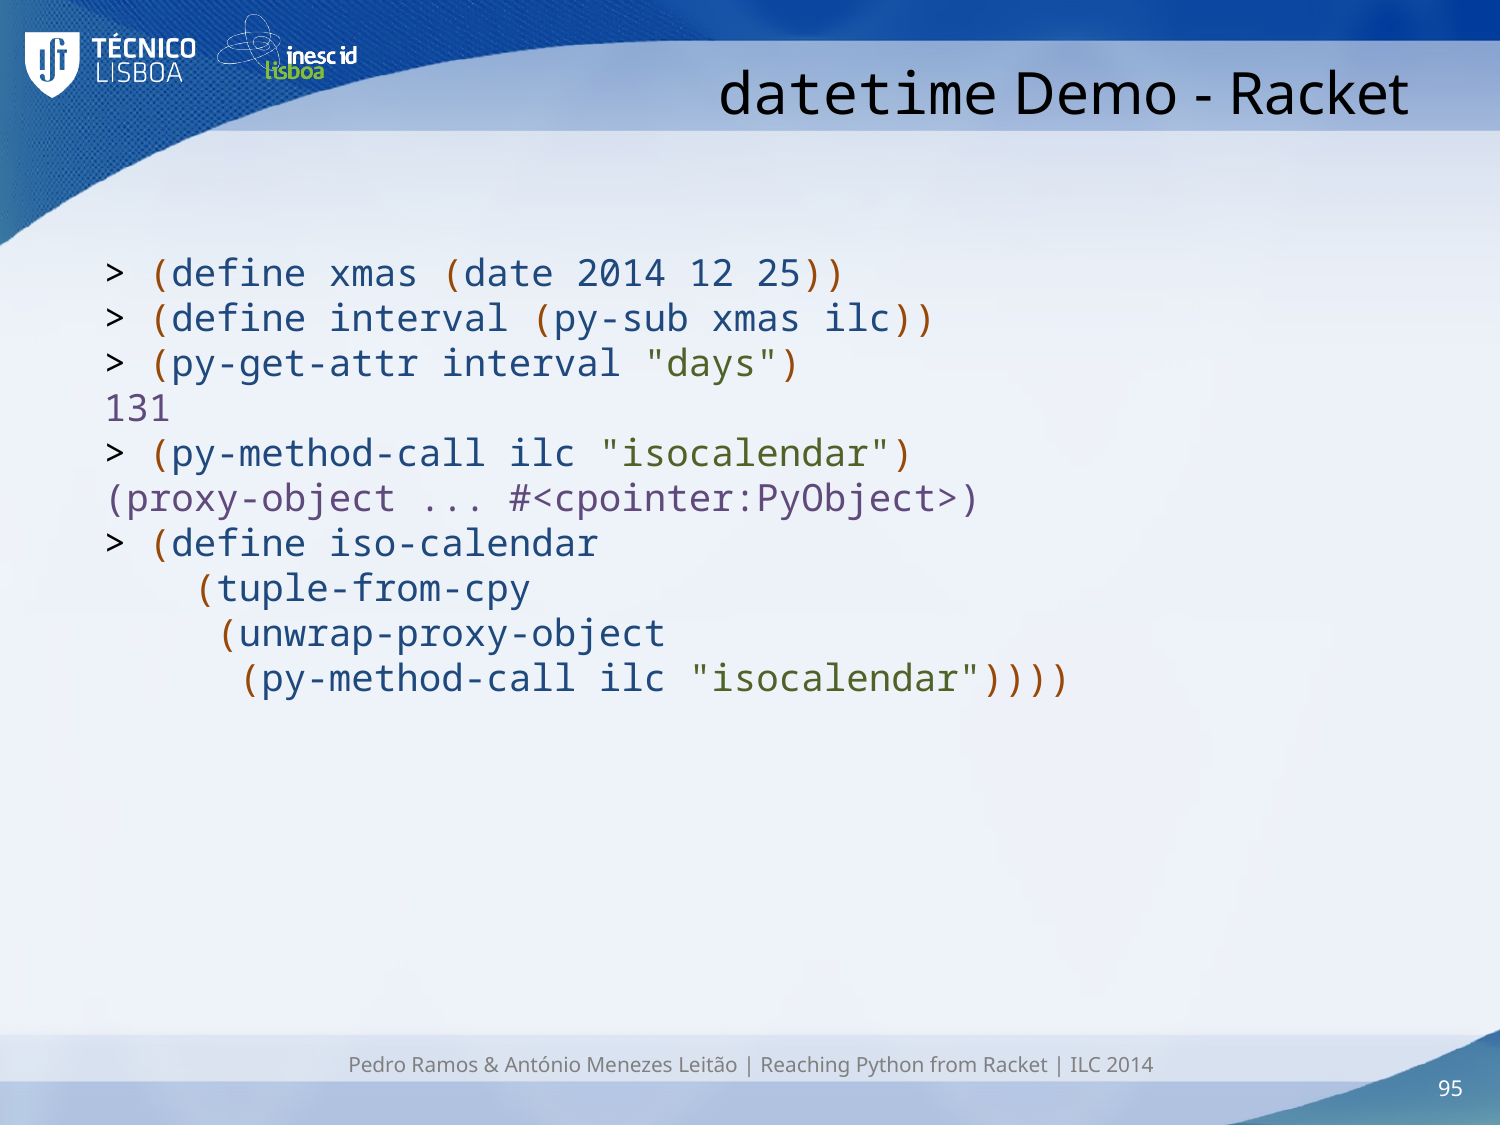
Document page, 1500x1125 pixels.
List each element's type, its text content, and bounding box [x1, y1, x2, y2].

title datetime Demo - Racket [383, 30, 1425, 152]
text_box Pedro Ramos & António Menezes Leitão | Reaching Python from Racket | ILC 2014 [147, 1033, 1355, 1094]
slide_number 95 [1128, 1059, 1478, 1119]
text_box > (define xmas (date 2014 12 25)) > (define interval (py-sub xmas ilc)) > (py-get-attr interval "days") 131 > (py-method-call ilc "isocalendar") (proxy-object ... #<cpointer:PyObject>) > (define iso-calendar (tuple-from-cpy (unwrap-proxy-object (py-method-call ilc "isocalendar")))) [74, 219, 1423, 729]
picture [0, 0, 1500, 1125]
